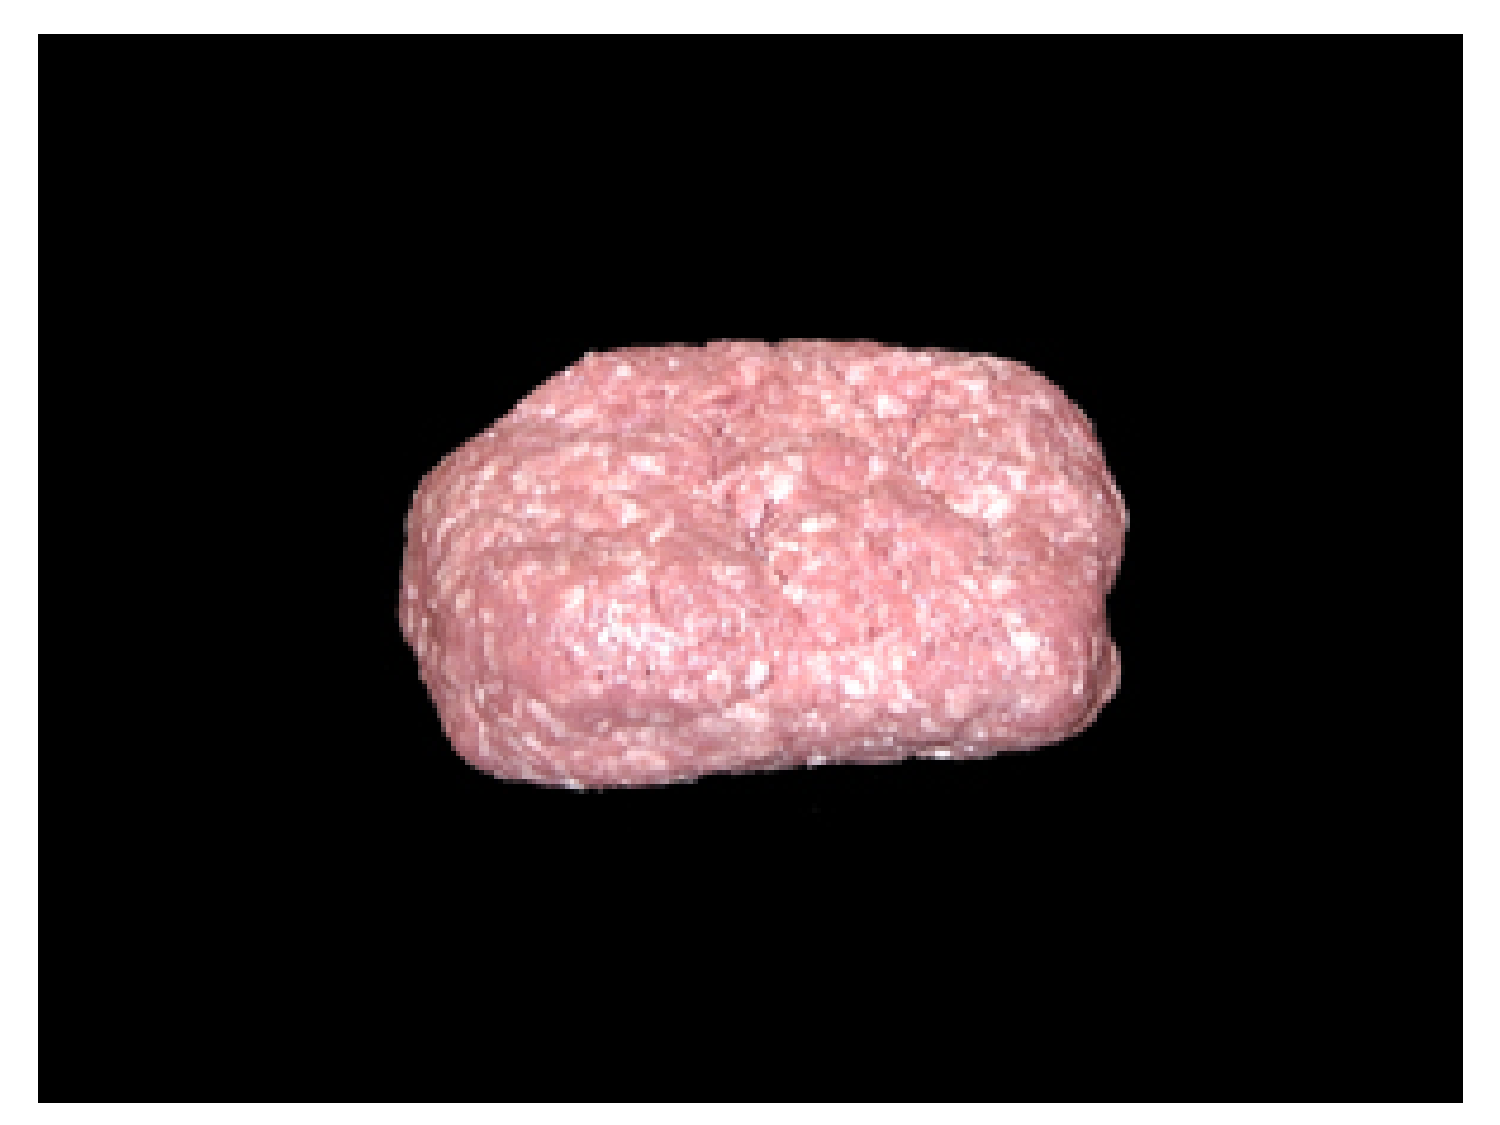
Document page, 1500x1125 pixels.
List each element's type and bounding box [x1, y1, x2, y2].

list [38, 34, 1463, 1103]
